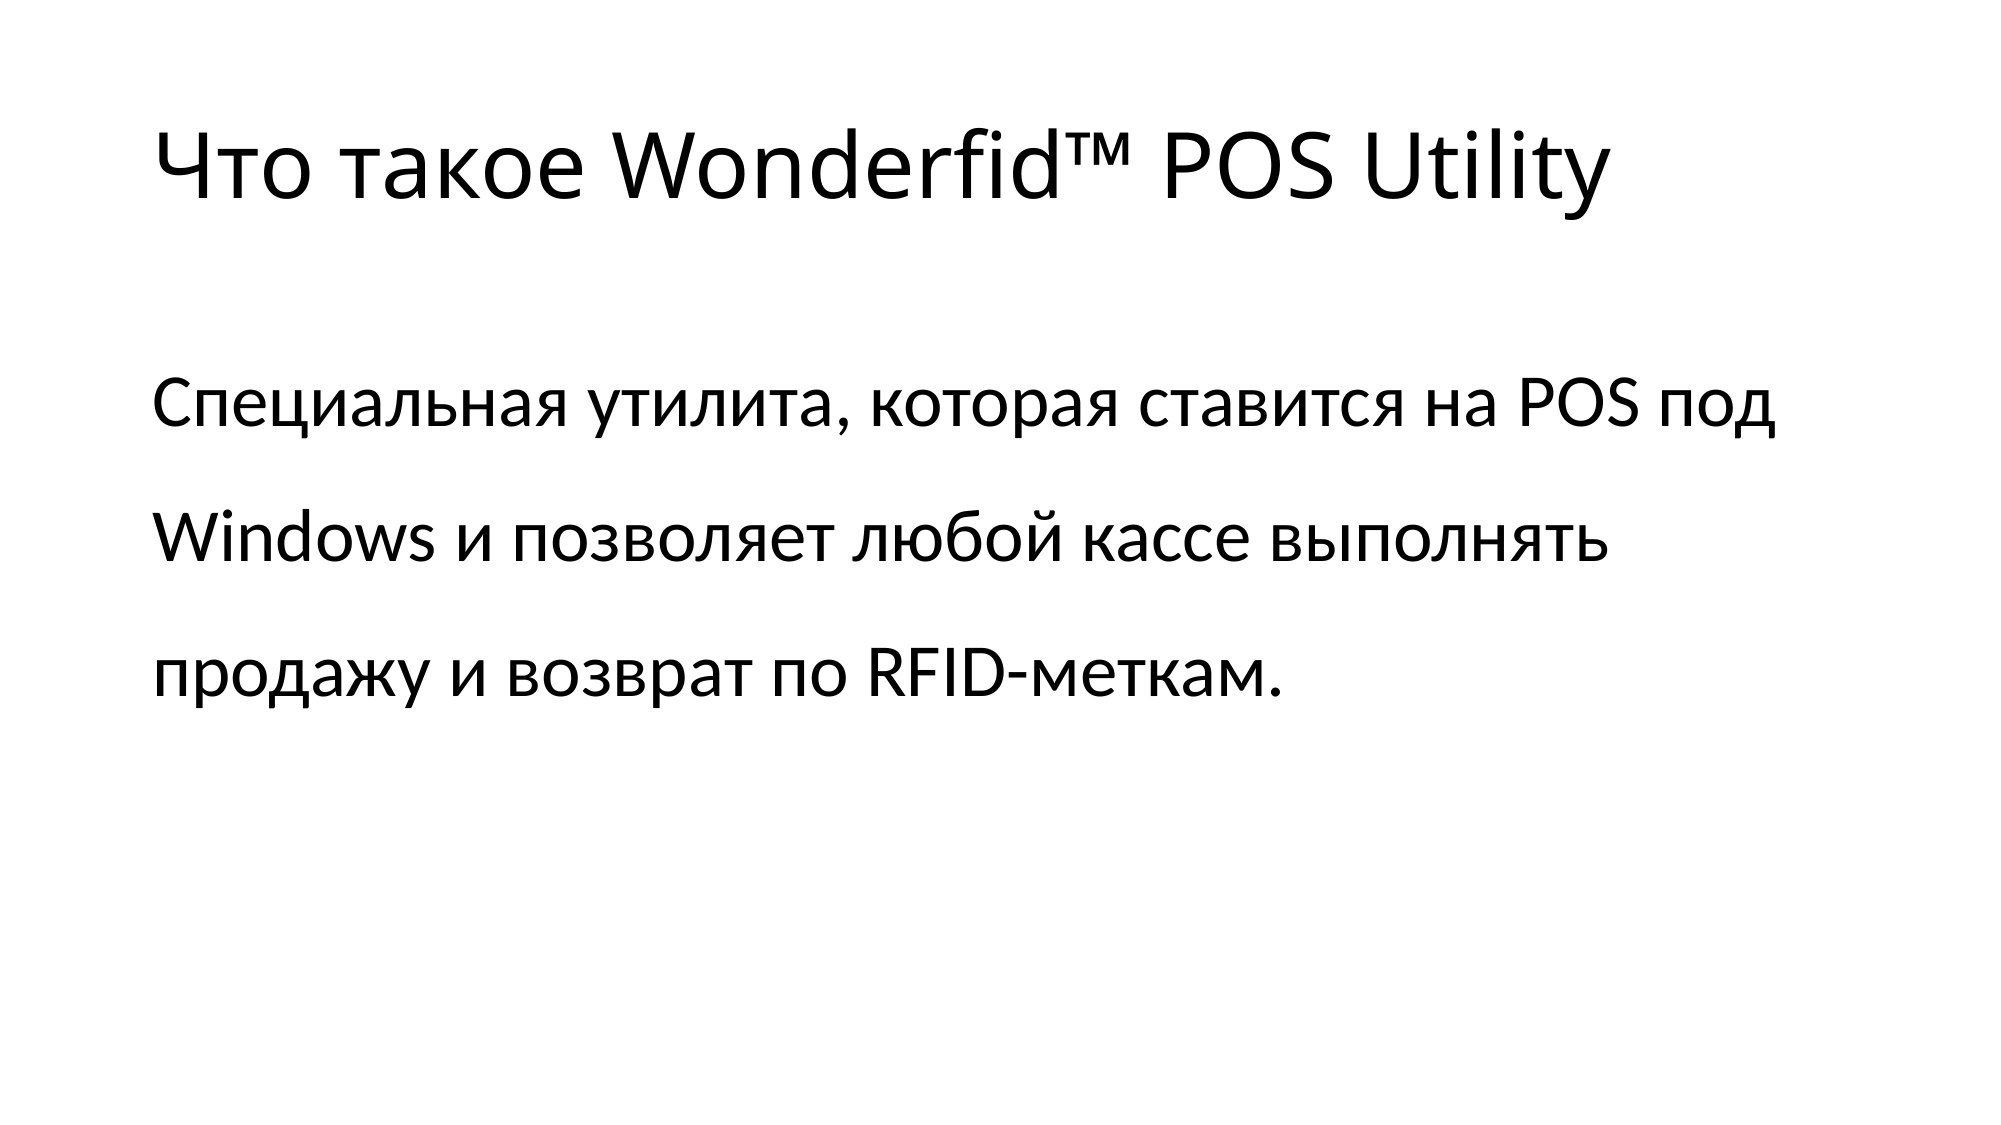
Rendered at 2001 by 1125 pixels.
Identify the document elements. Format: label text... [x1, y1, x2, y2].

list Специальная утилита, которая ставится на POS под Windows и позволяет любой кассе выполнять продажу и возврат по RFID-меткам. [137, 299, 1863, 1014]
title Что такое Wonderfid™ POS Utility [137, 59, 1863, 278]
